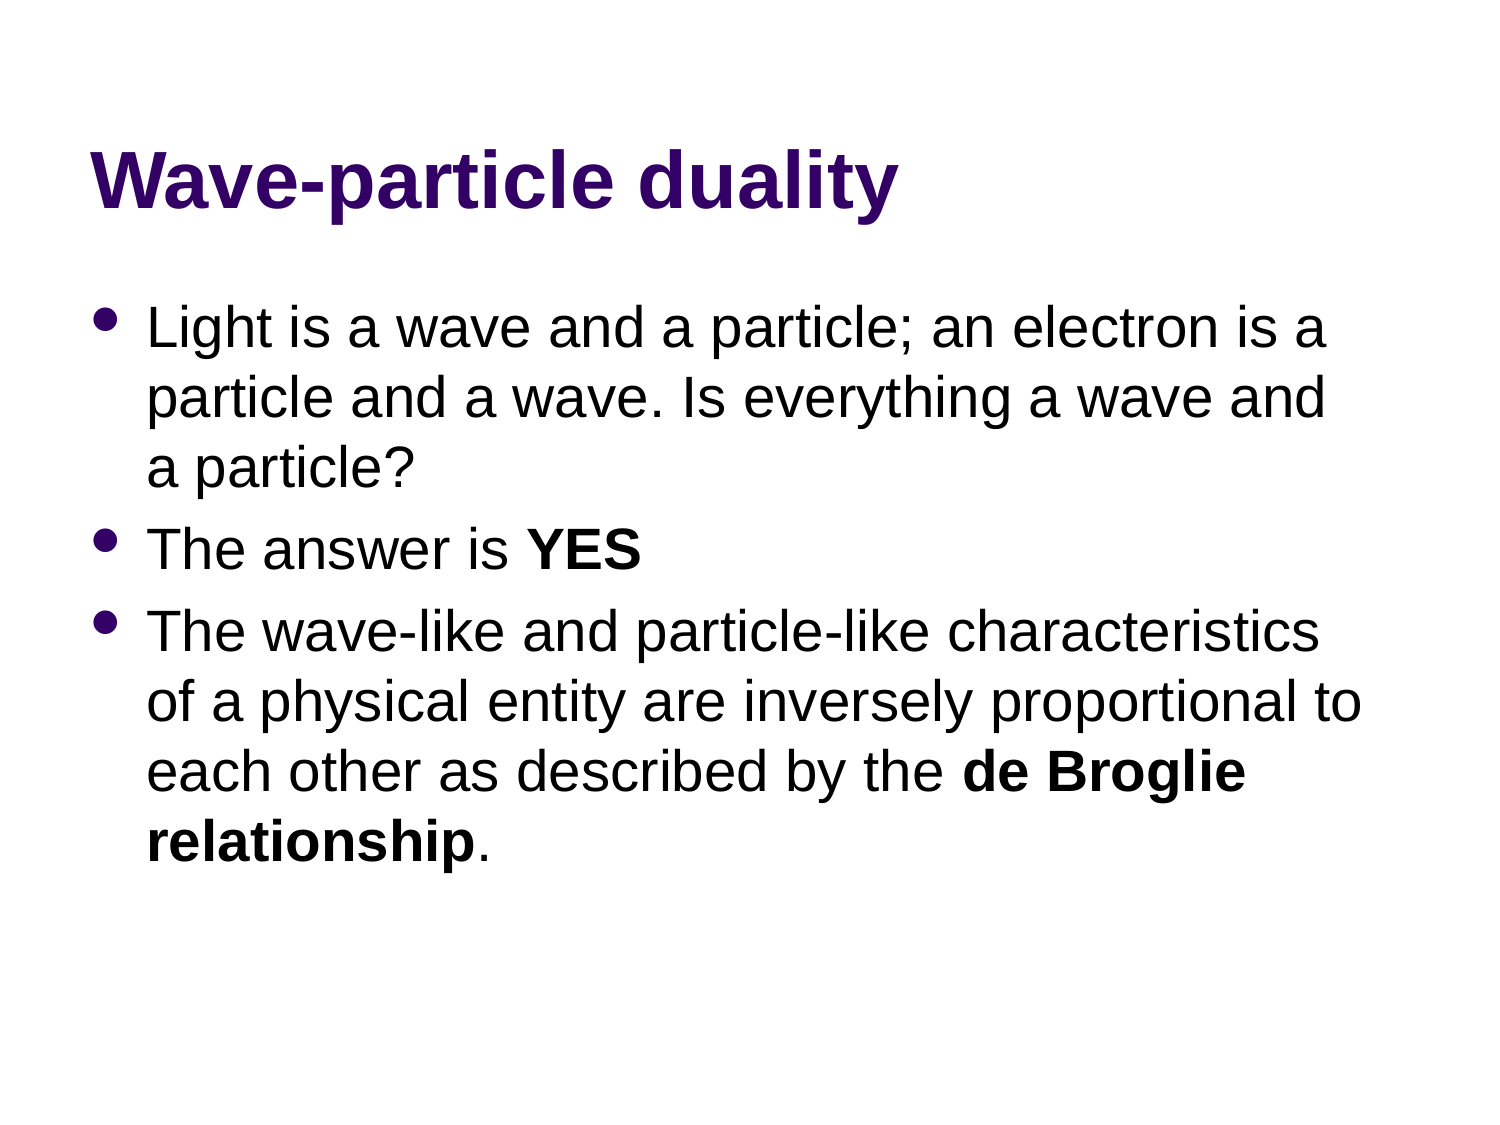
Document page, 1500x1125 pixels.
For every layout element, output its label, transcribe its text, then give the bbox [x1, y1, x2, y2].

title Wave-particle duality [75, 20, 1425, 233]
list Light is a wave and a particle; an electron is a particle and a wave. Is everything a wave and a particle? The answer is YES The wave-like and particle-like characteristics of a physical entity are inversely proportional to each other as described by the de Broglie relationship. [75, 282, 1388, 1006]
